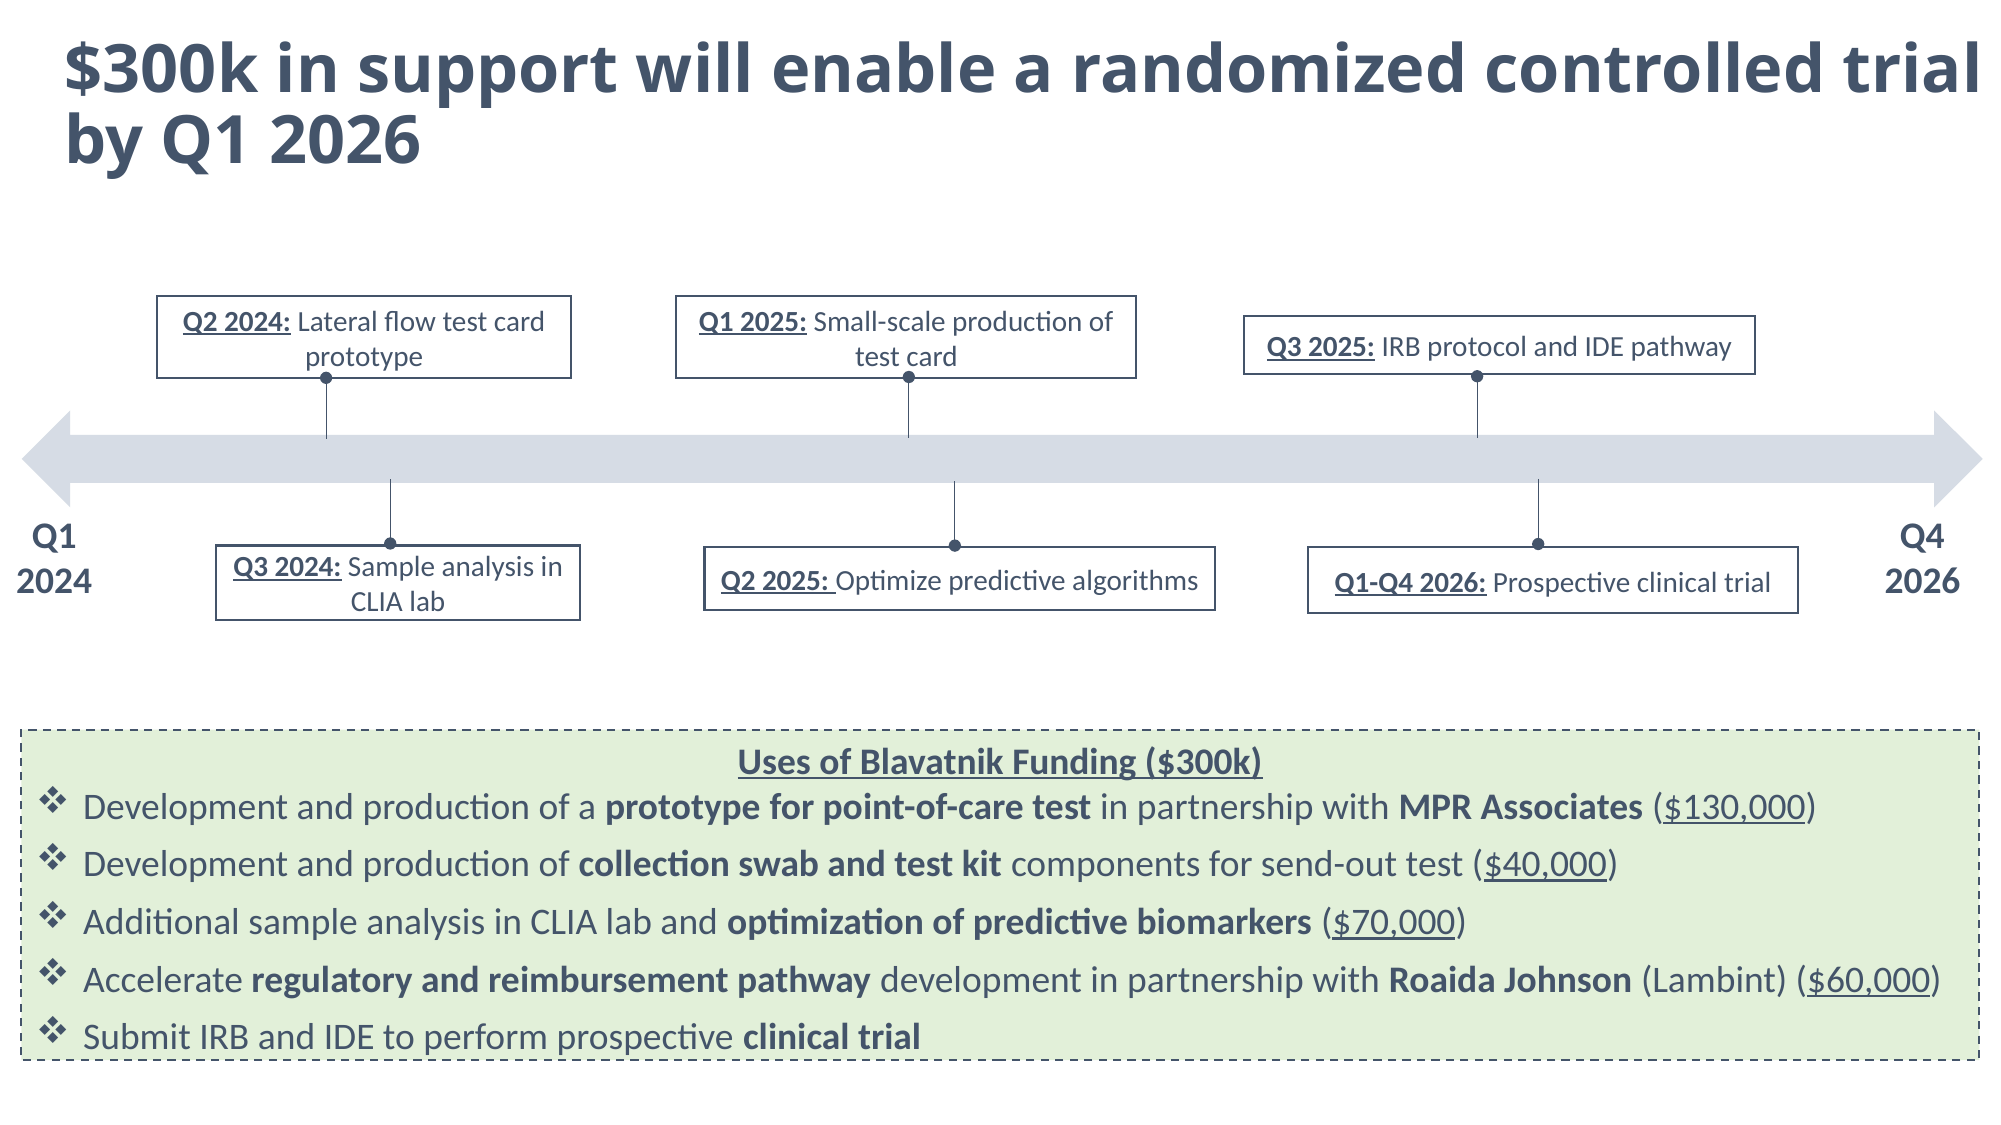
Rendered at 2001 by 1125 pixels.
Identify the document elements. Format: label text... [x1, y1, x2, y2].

text_box Q2 2025: Optimize predictive algorithms [703, 546, 1216, 611]
text_box Q4 2026 [1856, 503, 1998, 609]
text_box Q1-Q4 2026: Prospective clinical trial [1307, 546, 1799, 614]
text_box Q1 2025: Small-scale production of test card [675, 295, 1137, 379]
text_box Q1 2024 [0, 503, 129, 609]
text_box Q3 2024: Sample analysis in CLIA lab [215, 544, 581, 621]
title $300k in support will enable a randomized controlled trial by Q1 2026 [49, 0, 2000, 216]
text_box Uses of Blavatnik Funding ($300k) Development and production of a prototype for point-of-care test in partnership with MPR Associates ($130,000) Development and production of collection swab and test kit components for send-out test ($40,000) Additional sample analysis in CLIA lab and optimization of predictive biomarkers ($70,000) Accelerate regulatory and reimbursement pathway development in partnership with Roaida Johnson (Lambint) ($60,000) Submit IRB and IDE to perform prospective clinical trial [20, 729, 1980, 1061]
text_box Q3 2025: IRB protocol and IDE pathway [1243, 315, 1756, 375]
text_box [21, 410, 1983, 503]
text_box Q2 2024: Lateral flow test card prototype [156, 295, 572, 379]
